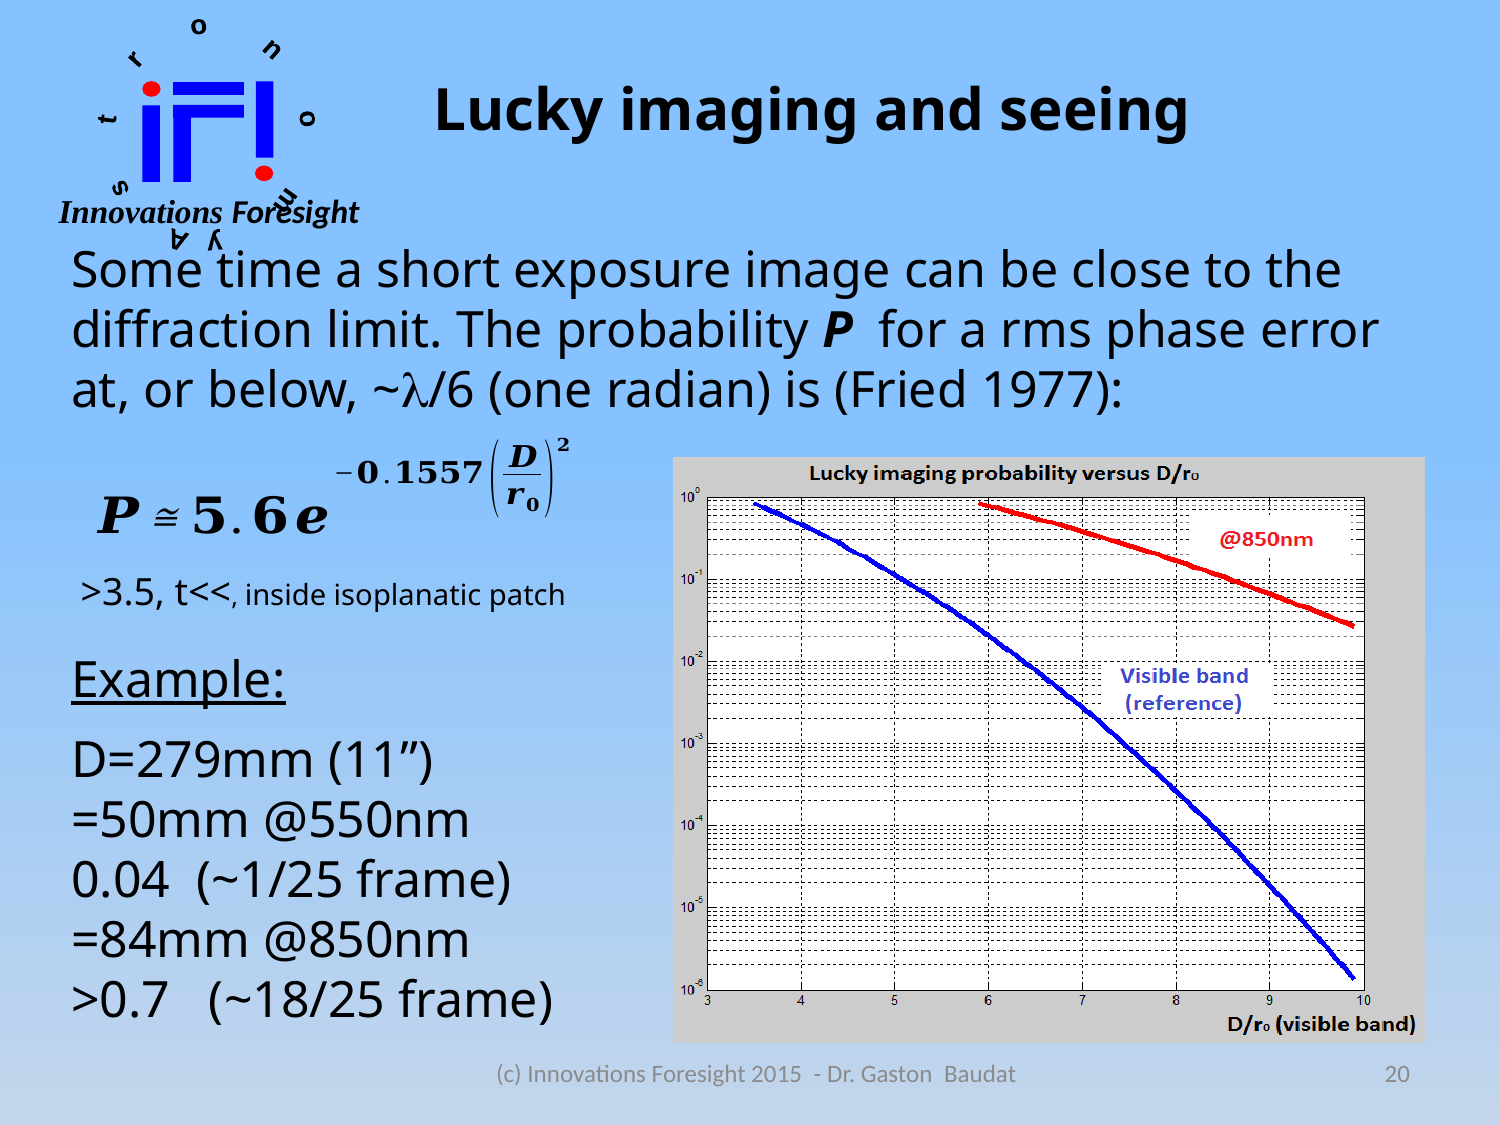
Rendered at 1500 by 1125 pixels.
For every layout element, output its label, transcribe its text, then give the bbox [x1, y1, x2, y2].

picture [673, 457, 1426, 1043]
title Lucky imaging and seeing [255, 6, 1369, 208]
slide_number 20 [1074, 1050, 1425, 1103]
footer (c) Innovations Foresight 2015 - Dr. Gaston Baudat [465, 1042, 1048, 1103]
